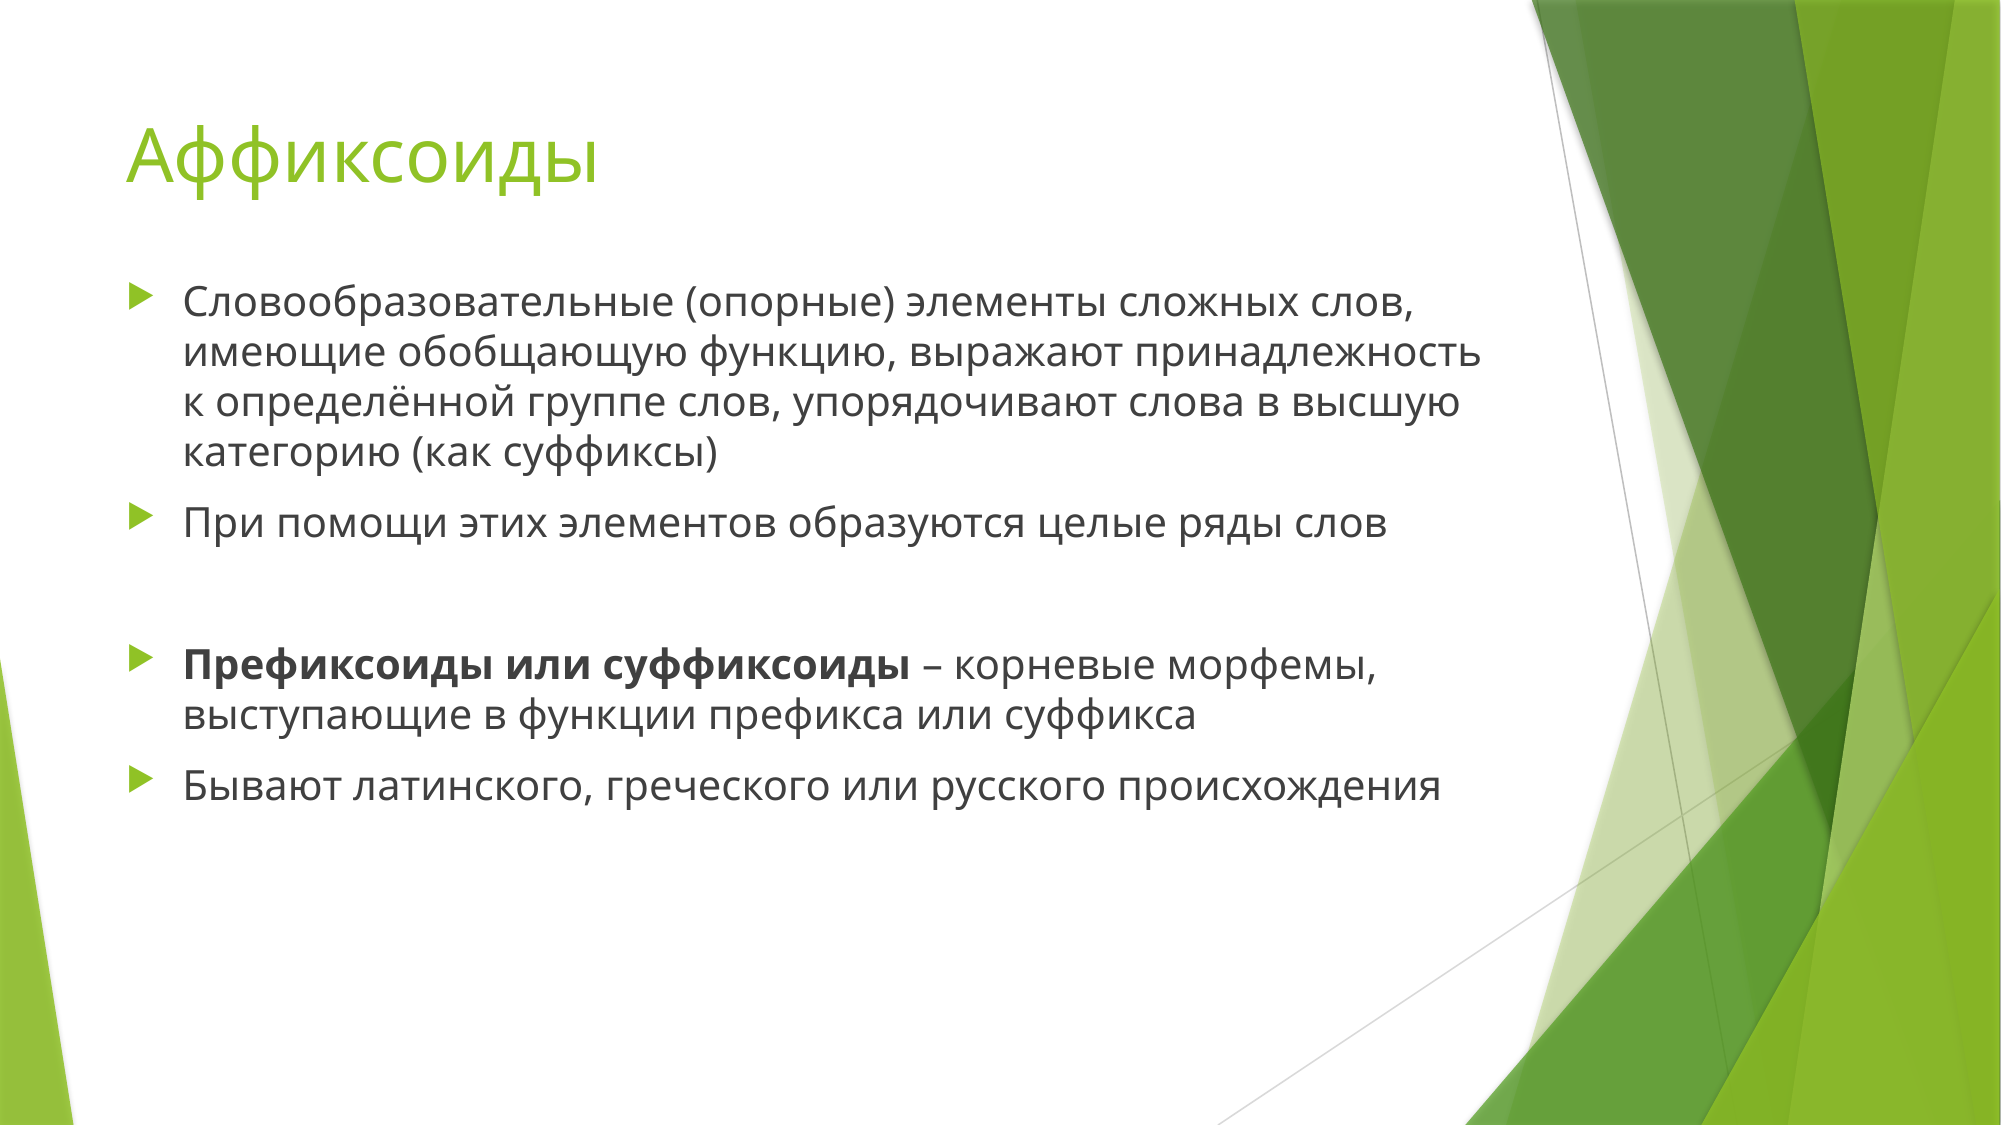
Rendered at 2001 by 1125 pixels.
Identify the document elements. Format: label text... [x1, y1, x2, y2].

title Аффиксоиды [111, 99, 1522, 267]
list Словообразовательные (опорные) элементы сложных слов, имеющие обобщающую функцию, выражают принадлежность к определённой группе слов, упорядочивают слова в высшую категорию (как суффиксы) При помощи этих элементов образуются целые ряды слов Префиксоиды или суффиксоиды – корневые морфемы, выступающие в функции префикса или суффикса Бывают латинского, греческого или русского происхождения [111, 267, 1522, 992]
